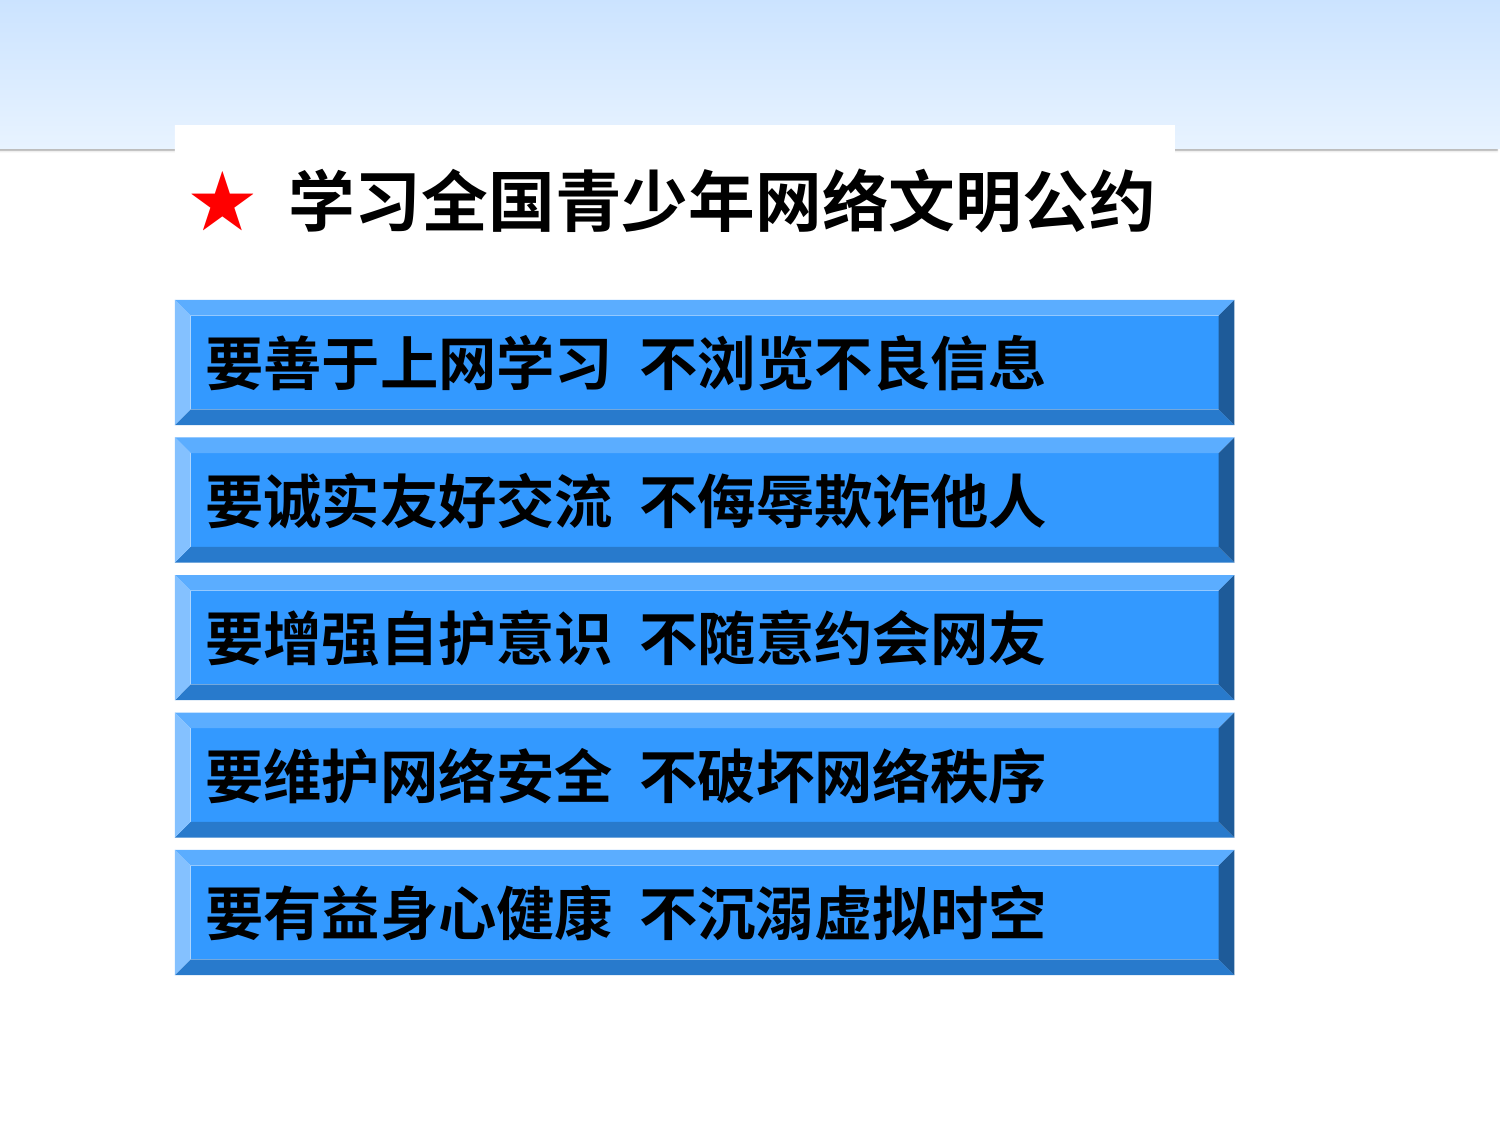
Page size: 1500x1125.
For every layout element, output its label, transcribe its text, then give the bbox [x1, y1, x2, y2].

title ★ 学习全国青少年网络文明公约 [174, 125, 1175, 275]
text_box 要维护网络安全 不破坏网络秩序 [174, 712, 1235, 838]
text_box 要增强自护意识 不随意约会网友 [174, 575, 1235, 701]
text_box 要诚实友好交流 不侮辱欺诈他人 [174, 437, 1235, 563]
text_box 要有益身心健康 不沉溺虚拟时空 [174, 849, 1235, 976]
text_box 要善于上网学习 不浏览不良信息 [174, 299, 1235, 426]
